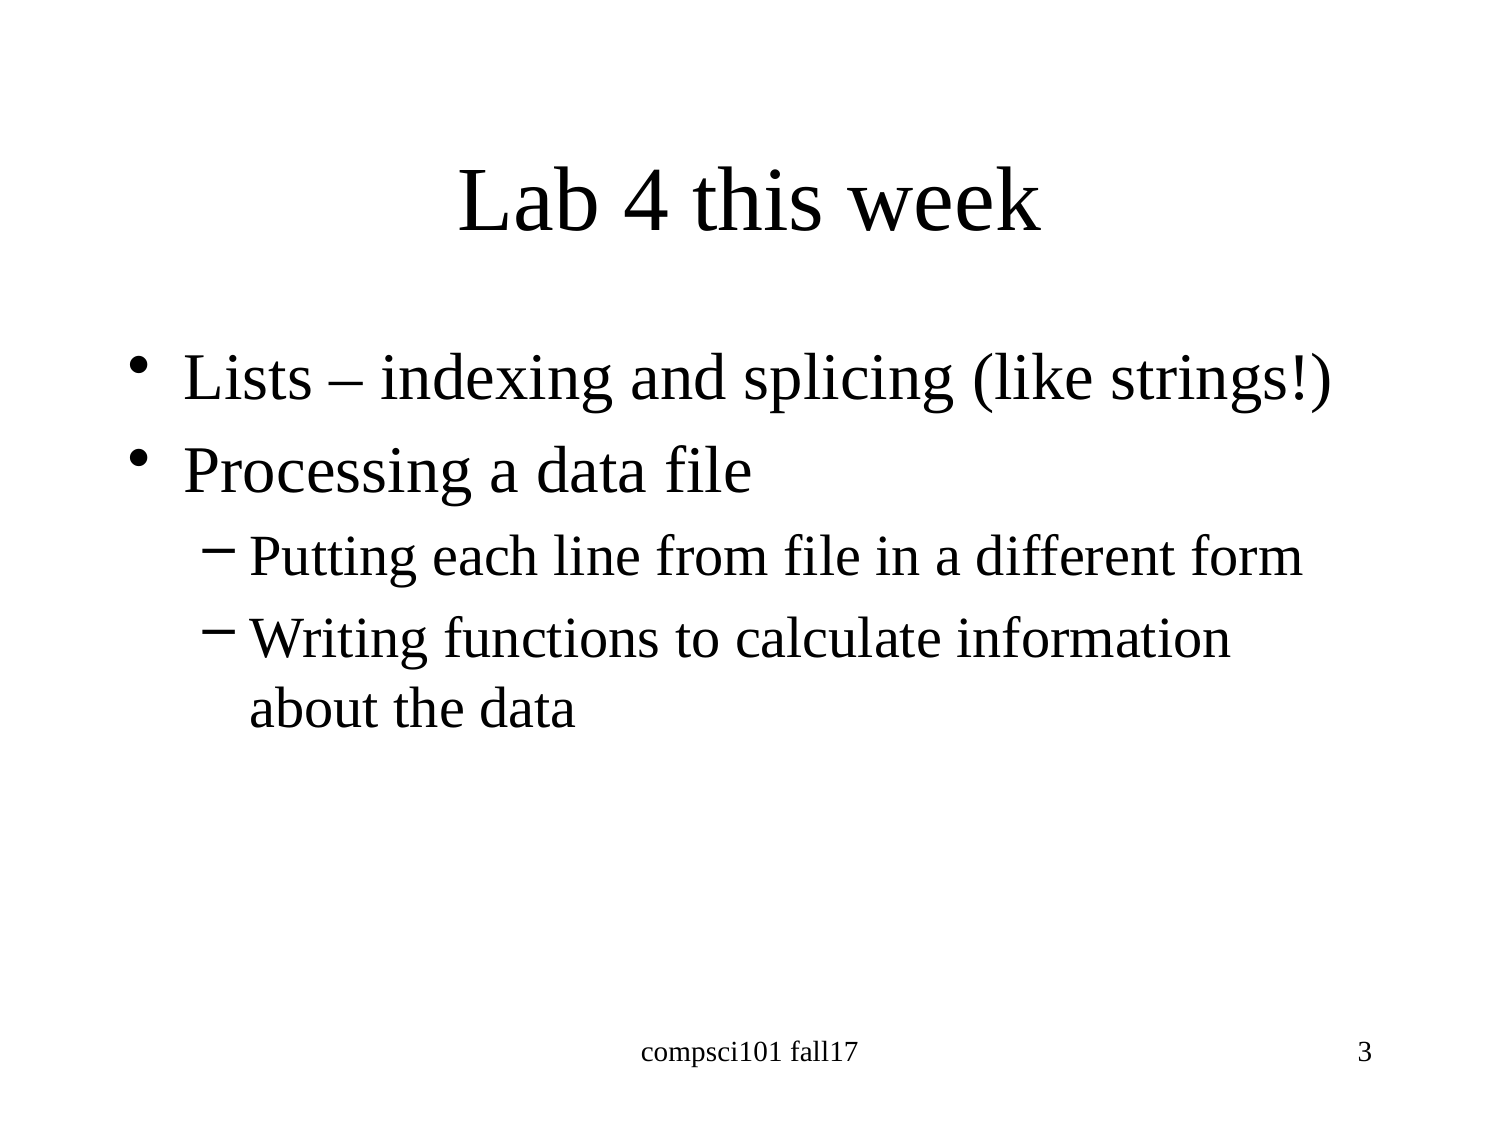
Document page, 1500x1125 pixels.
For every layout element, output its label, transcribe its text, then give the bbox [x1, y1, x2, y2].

title Lab 4 this week [112, 99, 1388, 288]
list Lists – indexing and splicing (like strings!) Processing a data file Putting each line from file in a different form Writing functions to calculate information about the data [112, 324, 1388, 1000]
slide_number 3 [1074, 1024, 1388, 1101]
footer compsci101 fall17 [512, 1024, 988, 1101]
